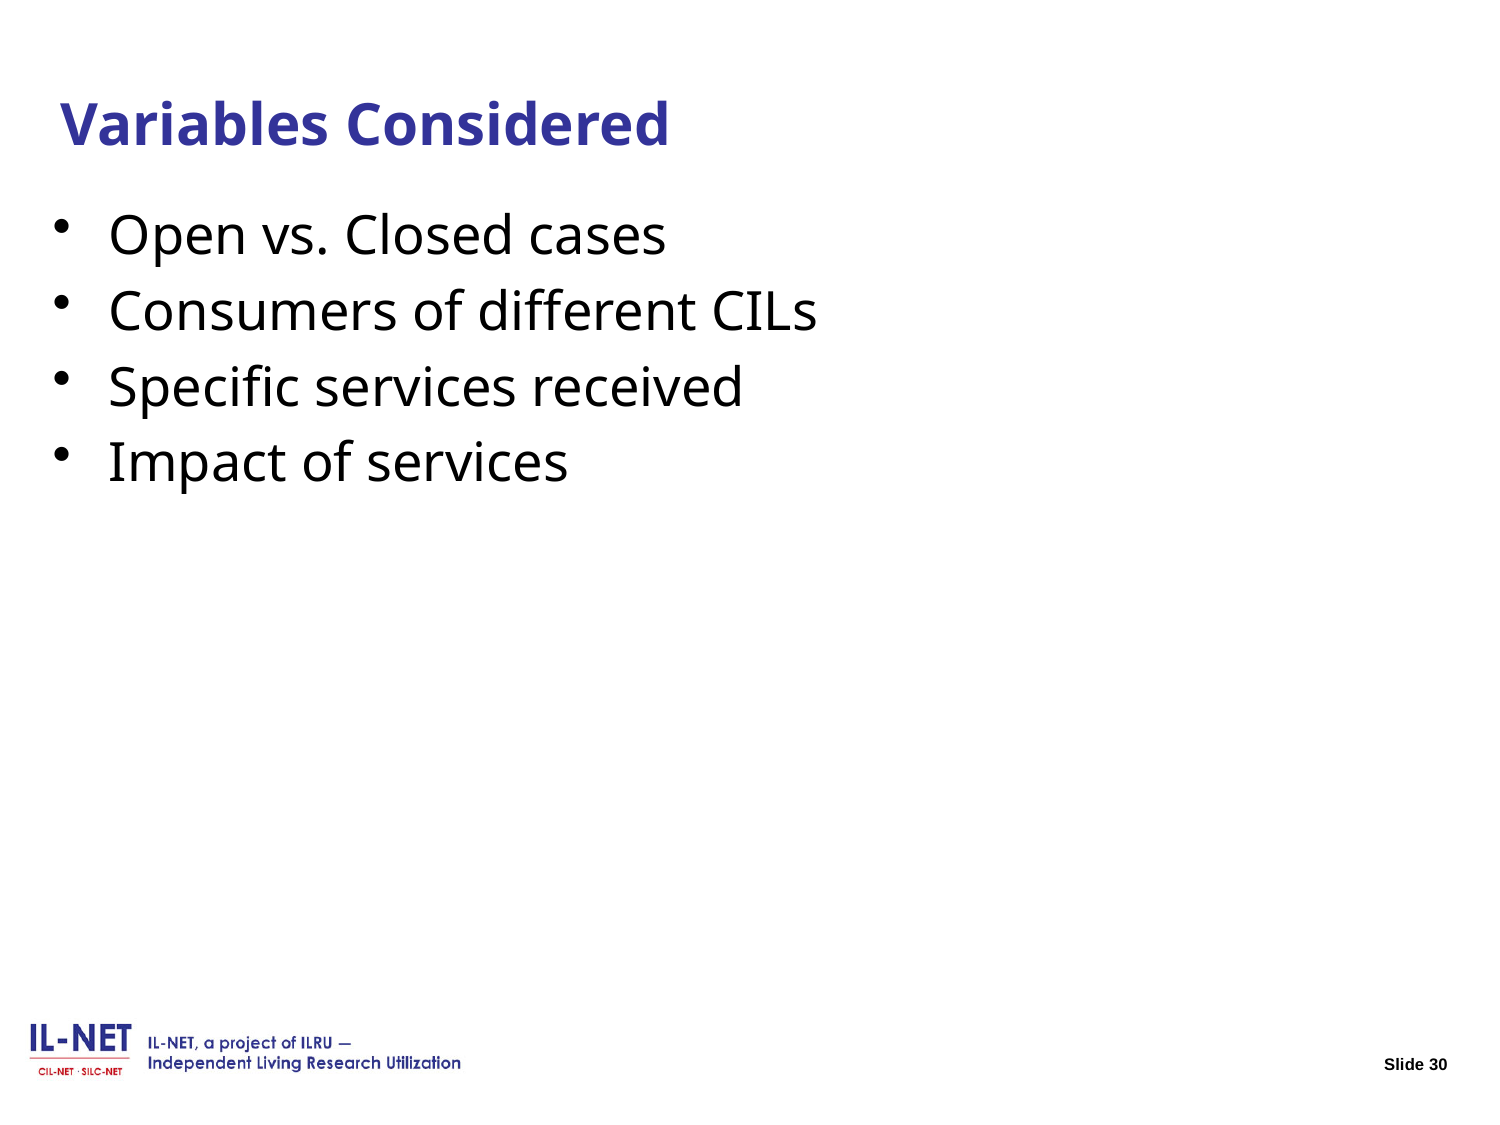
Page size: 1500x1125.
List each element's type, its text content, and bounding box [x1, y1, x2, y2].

title Slide 30 Variables Considered [37, 57, 1300, 188]
picture [12, 1005, 478, 1092]
list Open vs. Closed cases Consumers of different CILs Specific services received Impact of services [37, 192, 1450, 993]
